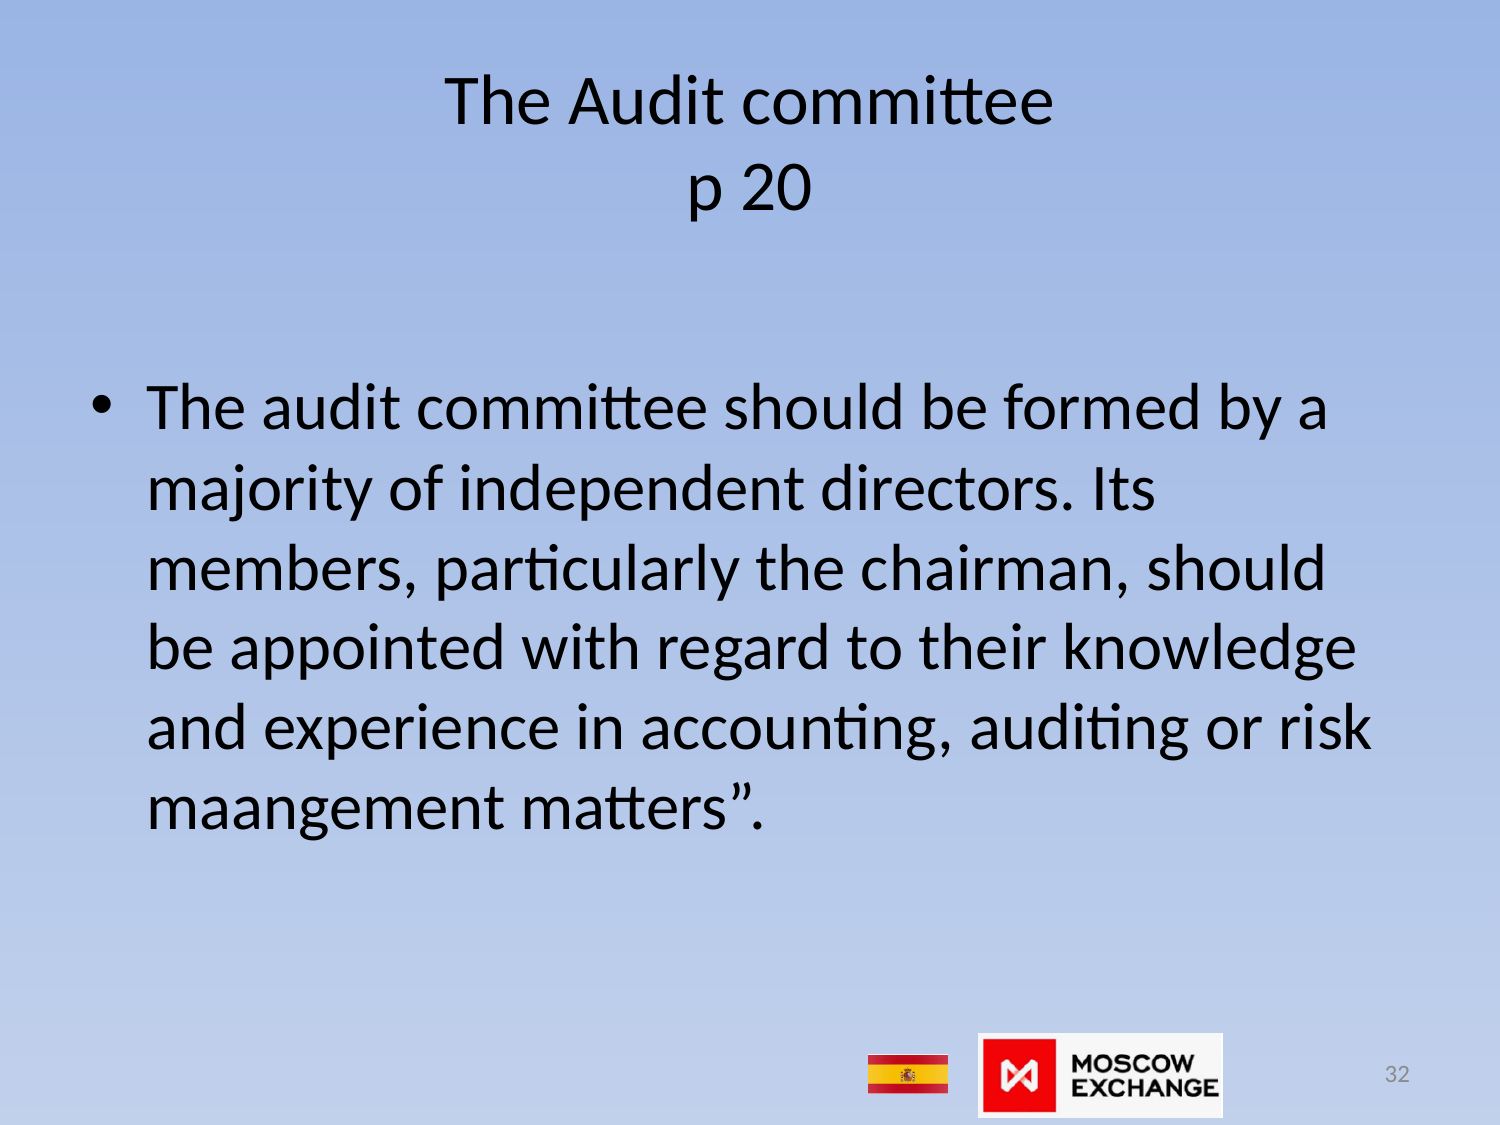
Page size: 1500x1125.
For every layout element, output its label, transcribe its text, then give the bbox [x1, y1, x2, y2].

slide_number 32 [1227, 1042, 1425, 1103]
list The audit committee should be formed by a majority of independent directors. Its members, particularly the chairman, should be appointed with regard to their knowledge and experience in accounting, auditing or risk maangement matters”. [75, 262, 1425, 1005]
picture [978, 1033, 1223, 1118]
title The Audit committee p 20 [75, 45, 1425, 233]
picture [867, 1054, 948, 1095]
